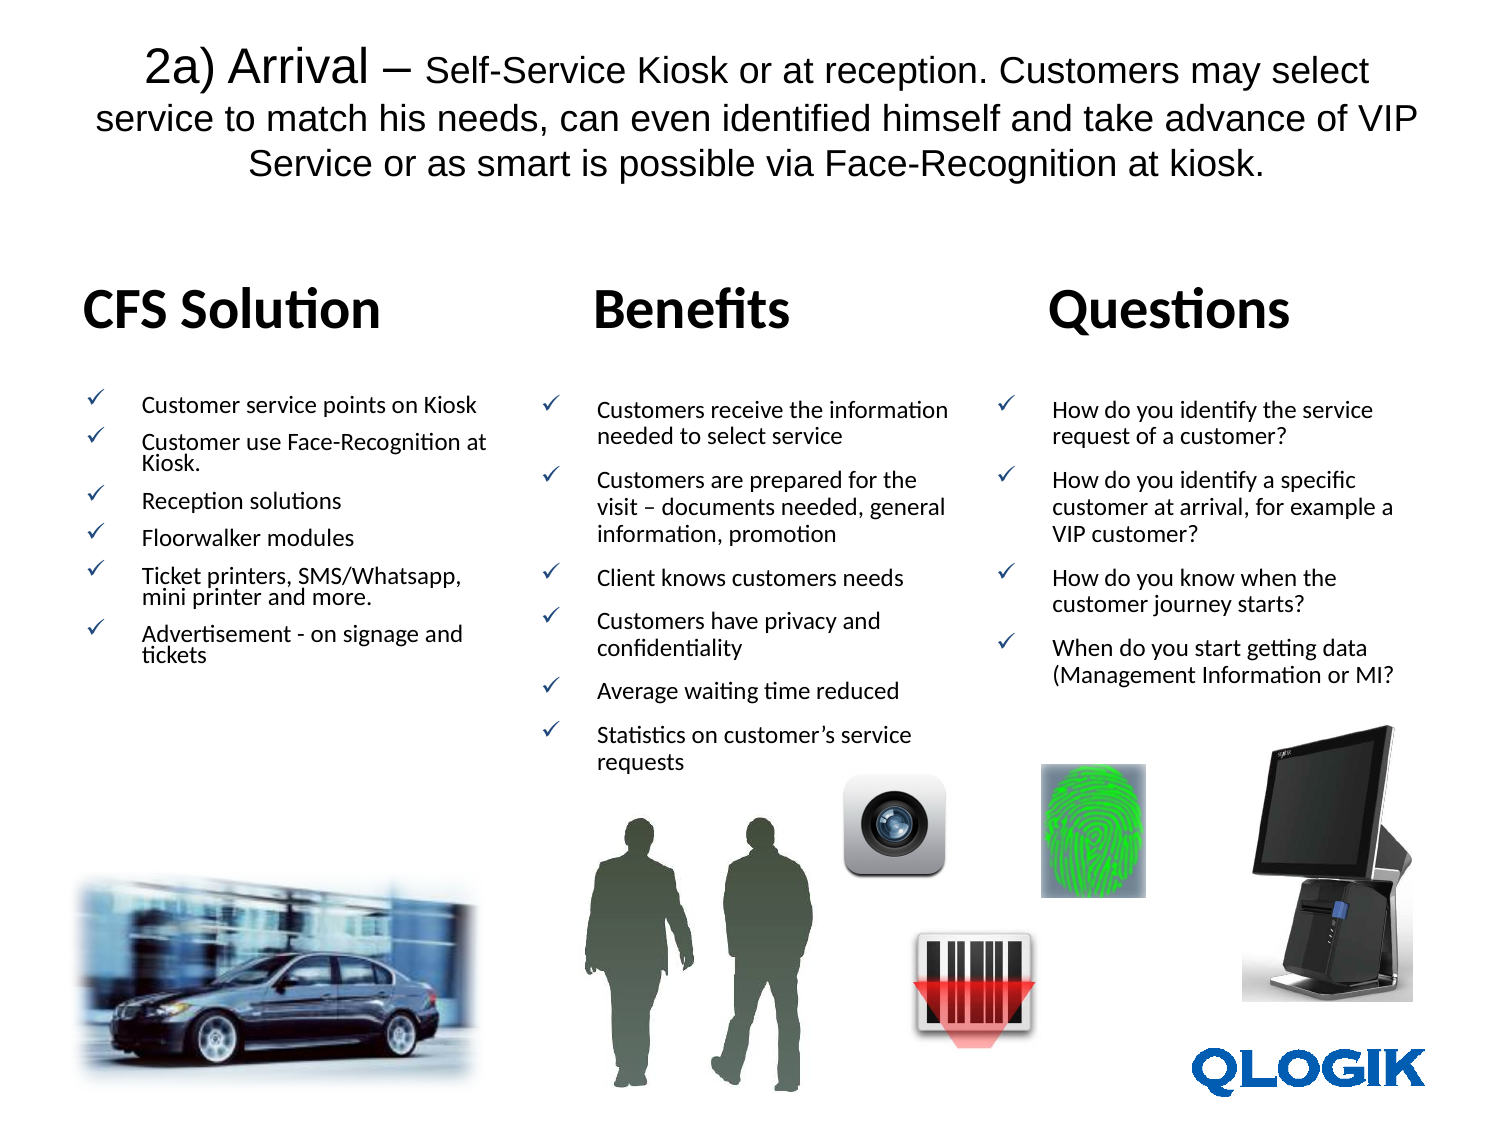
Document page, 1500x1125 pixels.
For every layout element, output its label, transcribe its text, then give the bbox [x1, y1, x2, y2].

text_box 2a) Arrival – Self-Service Kiosk or at reception. Customers may select service to match his needs, can even identified himself and take advance of VIP Service or as smart is possible via Face-Recognition at kiosk. [77, 26, 1437, 248]
picture [1040, 764, 1146, 898]
picture [1192, 1048, 1425, 1097]
picture [1242, 723, 1414, 1002]
picture [906, 912, 1043, 1052]
text_box Customer service points on Kiosk Customer use Face-Recognition at Kiosk. Reception solutions Floorwalker modules Ticket printers, SMS/Whatsapp, mini printer and more. Advertisement - on signage and tickets [70, 421, 520, 846]
text_box Benefits [578, 263, 1028, 421]
text_box How do you identify the service request of a customer? How do you identify a specific customer at arrival, for example a VIP customer? How do you know when the customer journey starts? When do you start getting data (Management Information or MI? [981, 389, 1431, 846]
text_box Questions [1033, 263, 1483, 421]
text_box Customers receive the information needed to select service Customers are prepared for the visit – documents needed, general information, promotion Client knows customers needs Customers have privacy and confidentiality Average waiting time reduced Statistics on customer’s service requests [526, 421, 975, 957]
picture [837, 766, 952, 882]
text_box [578, 814, 817, 1093]
picture [68, 870, 485, 1093]
text_box CFS Solution [68, 263, 578, 421]
